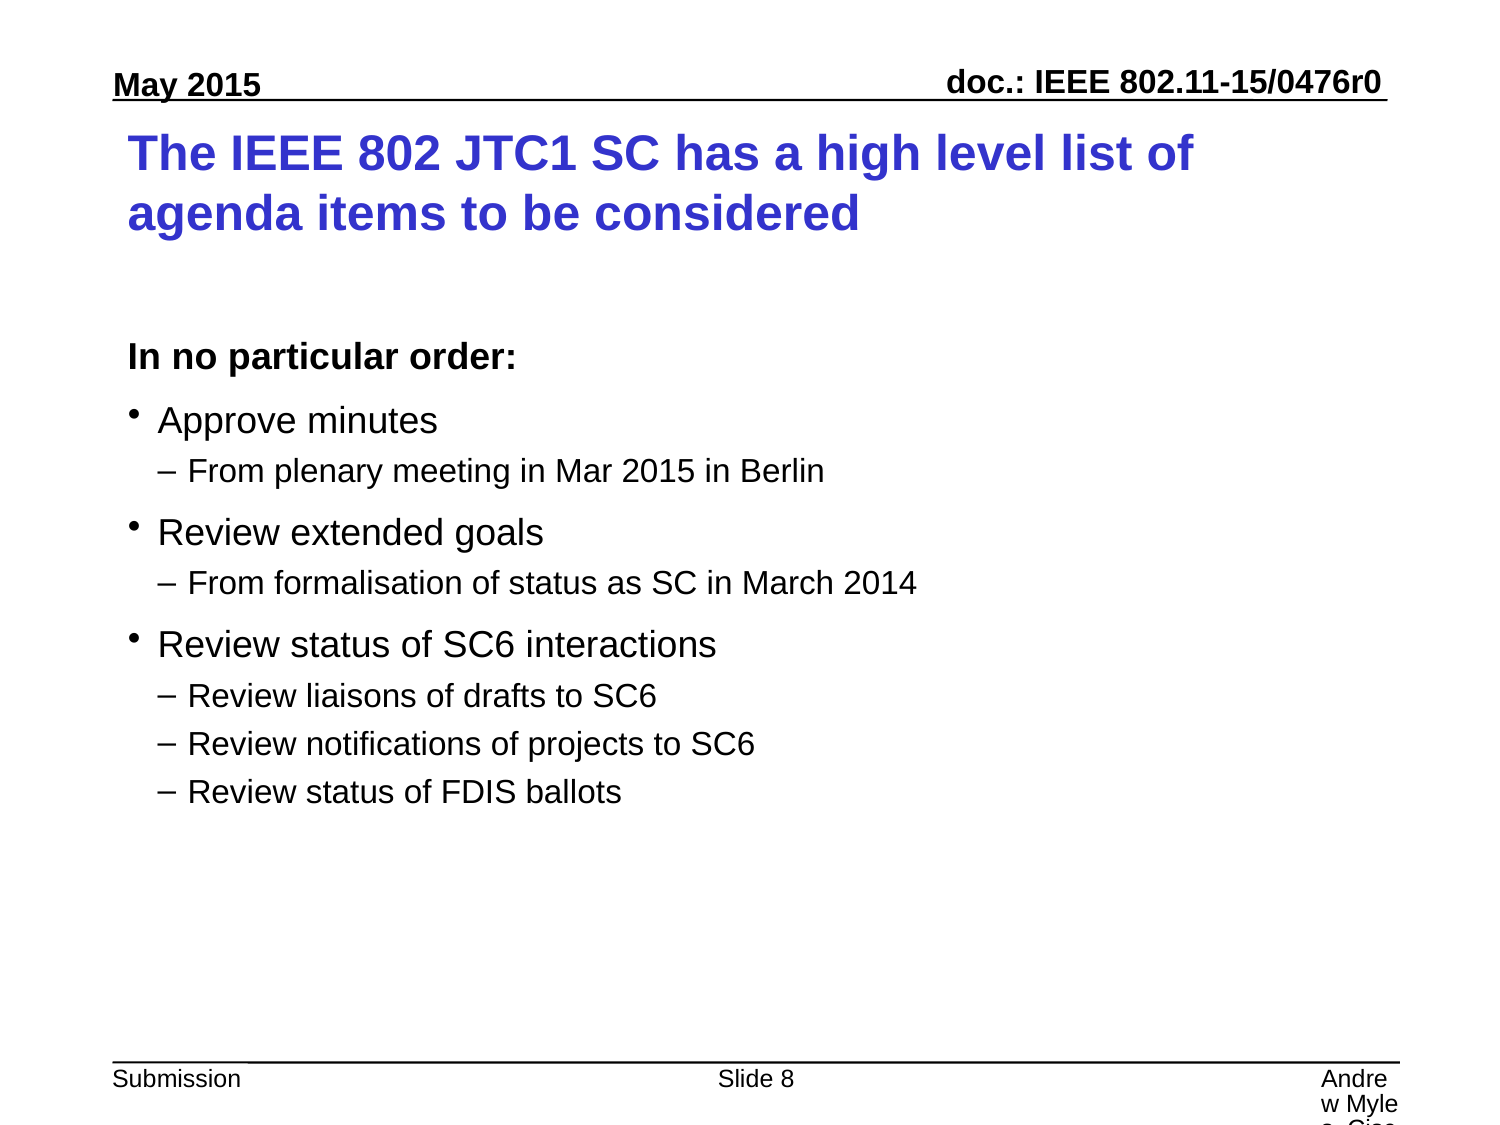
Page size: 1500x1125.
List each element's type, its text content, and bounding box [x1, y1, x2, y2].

footer Andrew Myles, Cisco [1320, 1061, 1402, 1093]
slide_number Slide 8 [709, 1061, 803, 1093]
title The IEEE 802 JTC1 SC has a high level list of agenda items to be considered [112, 112, 1388, 288]
list In no particular order: Approve minutes From plenary meeting in Mar 2015 in Berlin Review extended goals From formalisation of status as SC in March 2014 Review status of SC6 interactions Review liaisons of drafts to SC6 Review notifications of projects to SC6 Review status of FDIS ballots [112, 324, 1388, 1000]
